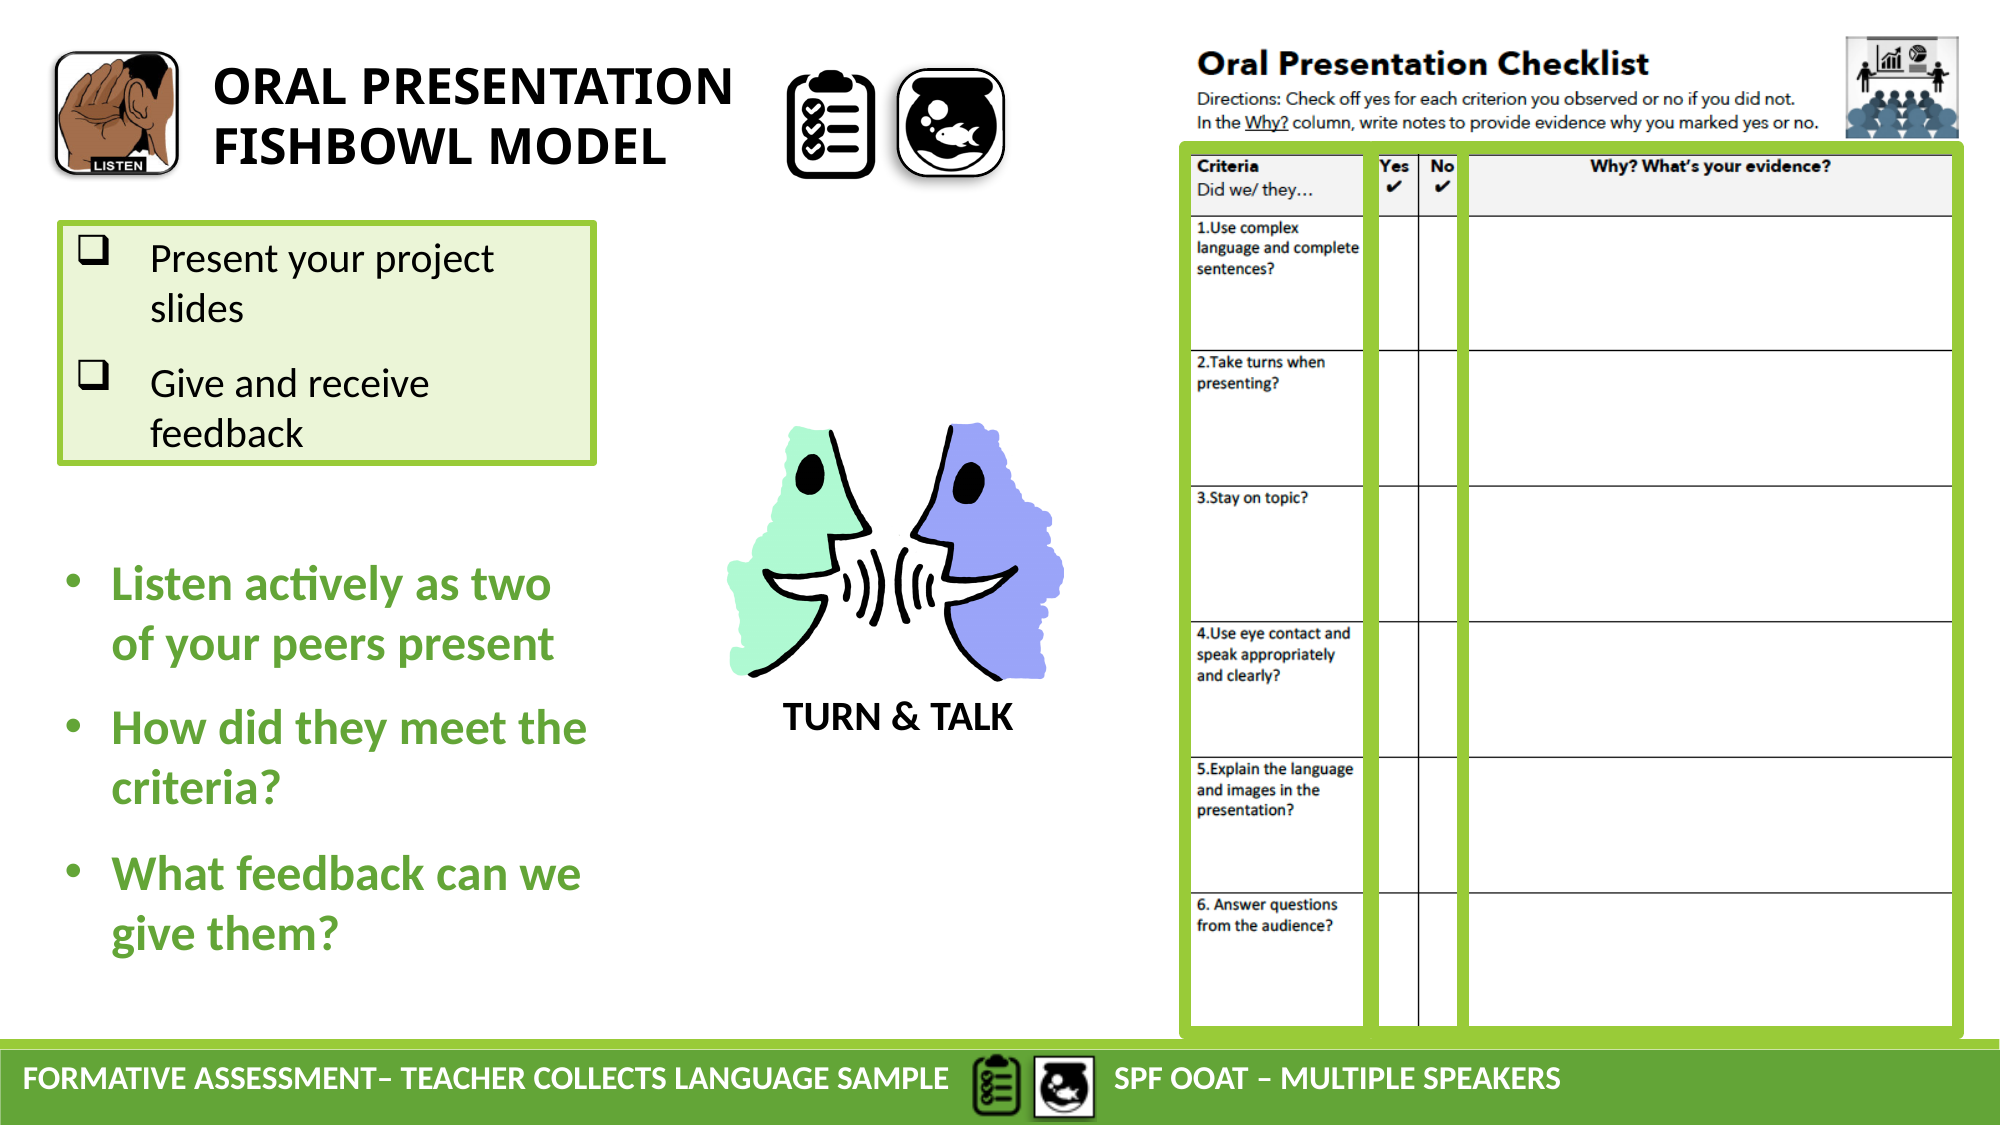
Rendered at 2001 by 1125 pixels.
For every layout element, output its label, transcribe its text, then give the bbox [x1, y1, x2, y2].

picture [1182, 34, 1965, 1034]
text_box FORMATIVE ASSESSMENT– TEACHER COLLECTS LANGUAGE SAMPLE SPF OOAT – MULTIPLE SPEAKERS [8, 1049, 960, 1104]
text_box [763, 59, 1005, 189]
picture [45, 47, 184, 184]
text_box ORAL PRESENTATION FISHBOWL MODEL [197, 46, 1179, 182]
text_box Present your project slides Give and receive feedback [59, 222, 595, 464]
text_box FORMATIVE ASSESSMENT– TEACHER COLLECTS LANGUAGE SAMPLE SPF OOAT – MULTIPLE SPEAKERS [1104, 1049, 2000, 1104]
text_box Listen actively as two of your peers present How did they meet the criteria? What feedback can we give them? [49, 542, 605, 968]
picture [961, 1048, 1098, 1122]
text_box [726, 422, 1065, 758]
